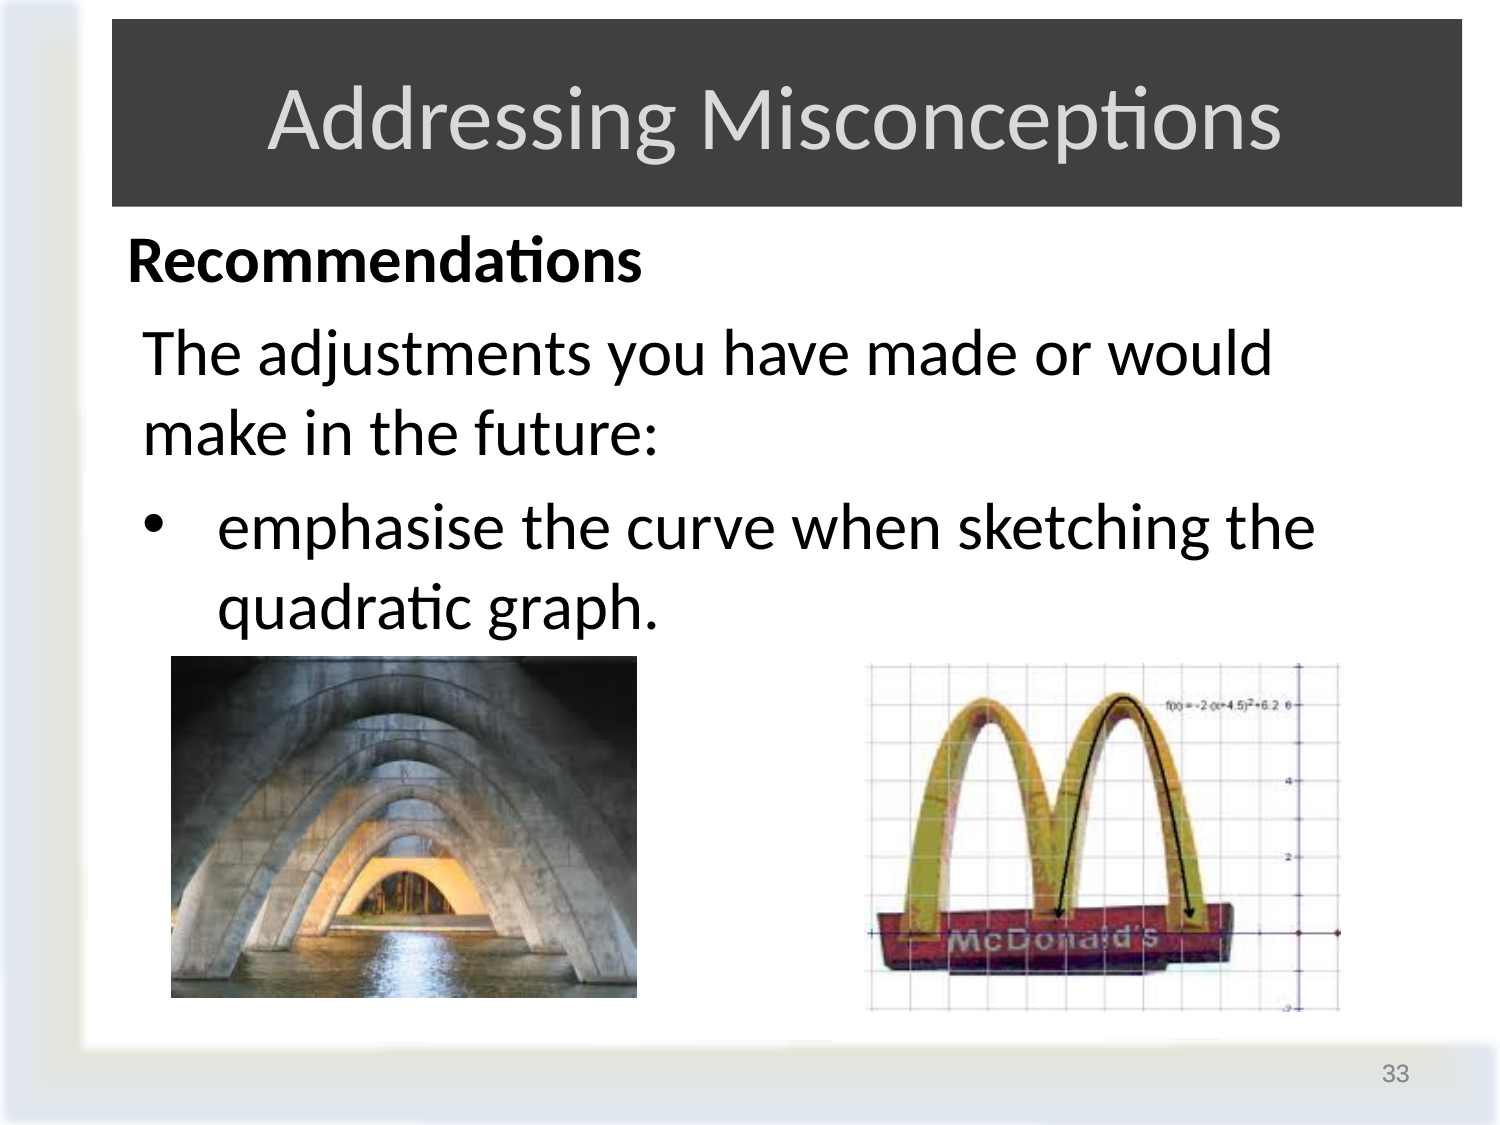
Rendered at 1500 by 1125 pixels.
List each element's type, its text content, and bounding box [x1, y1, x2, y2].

title Addressing Misconceptions [112, 19, 1463, 207]
list Recommendations The adjustments you have made or would make in the future: emphasise the curve when sketching the quadratic graph. [112, 208, 1450, 657]
text_box 33 [1074, 1042, 1425, 1103]
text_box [171, 656, 1341, 1013]
